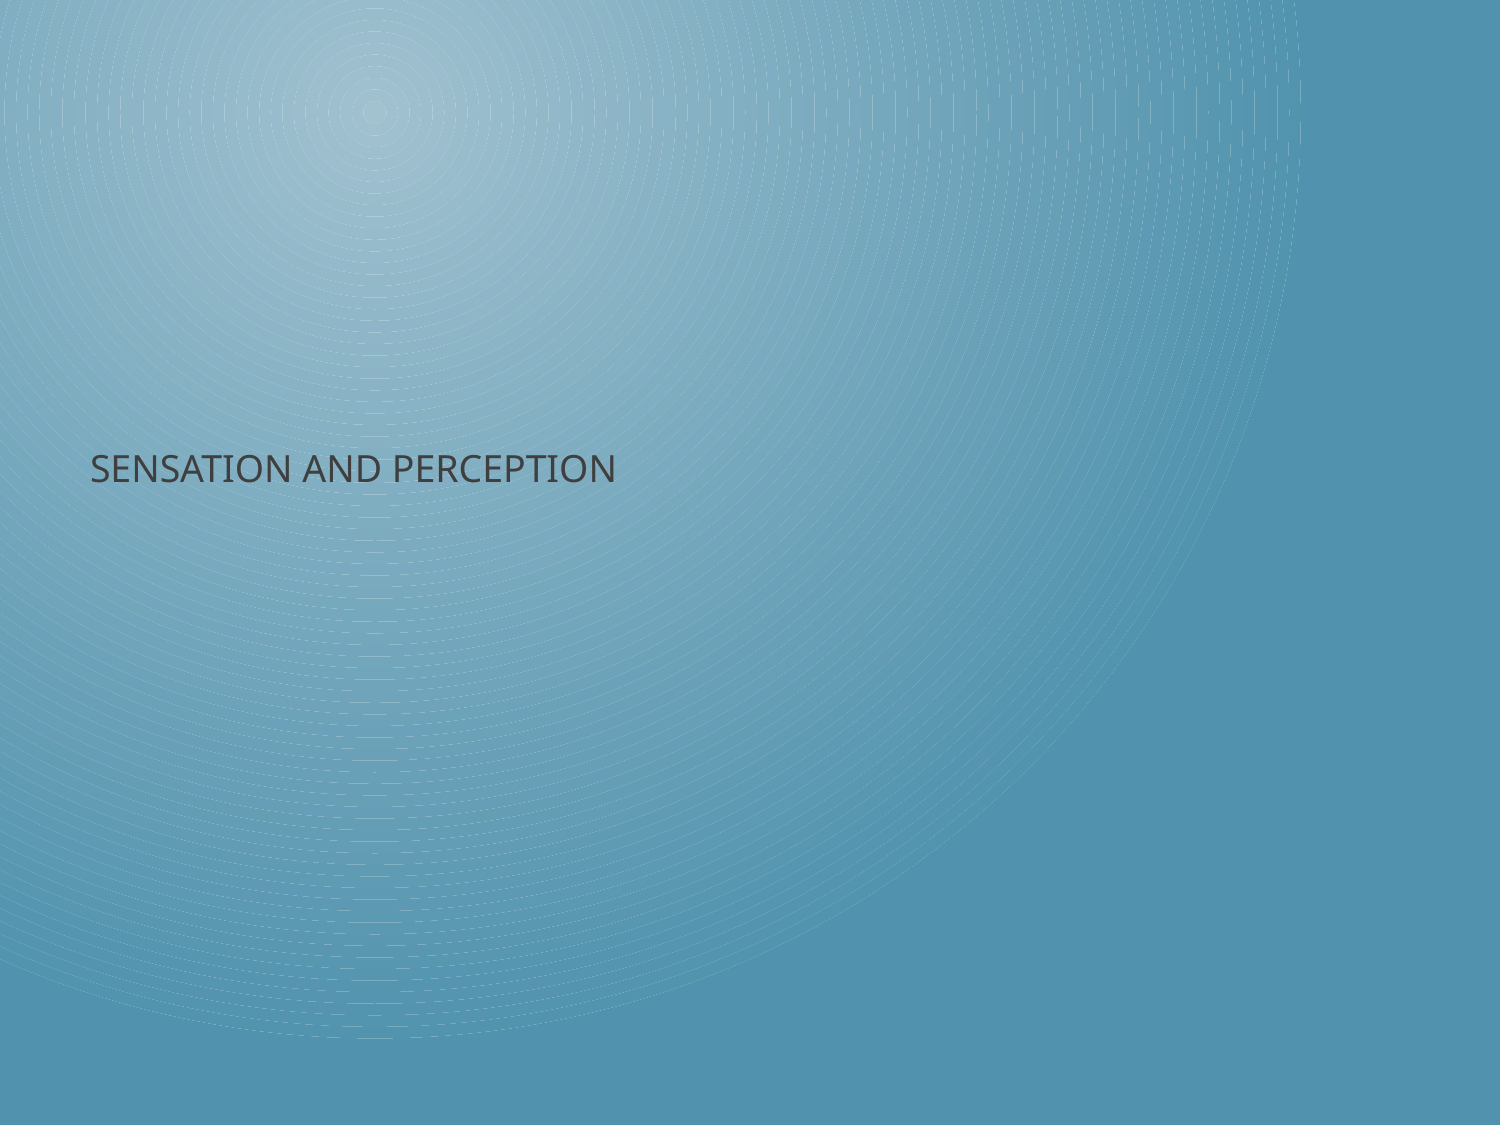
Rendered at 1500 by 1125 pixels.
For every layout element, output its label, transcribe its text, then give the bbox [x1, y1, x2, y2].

title Sensation and Perception [75, 437, 1425, 625]
